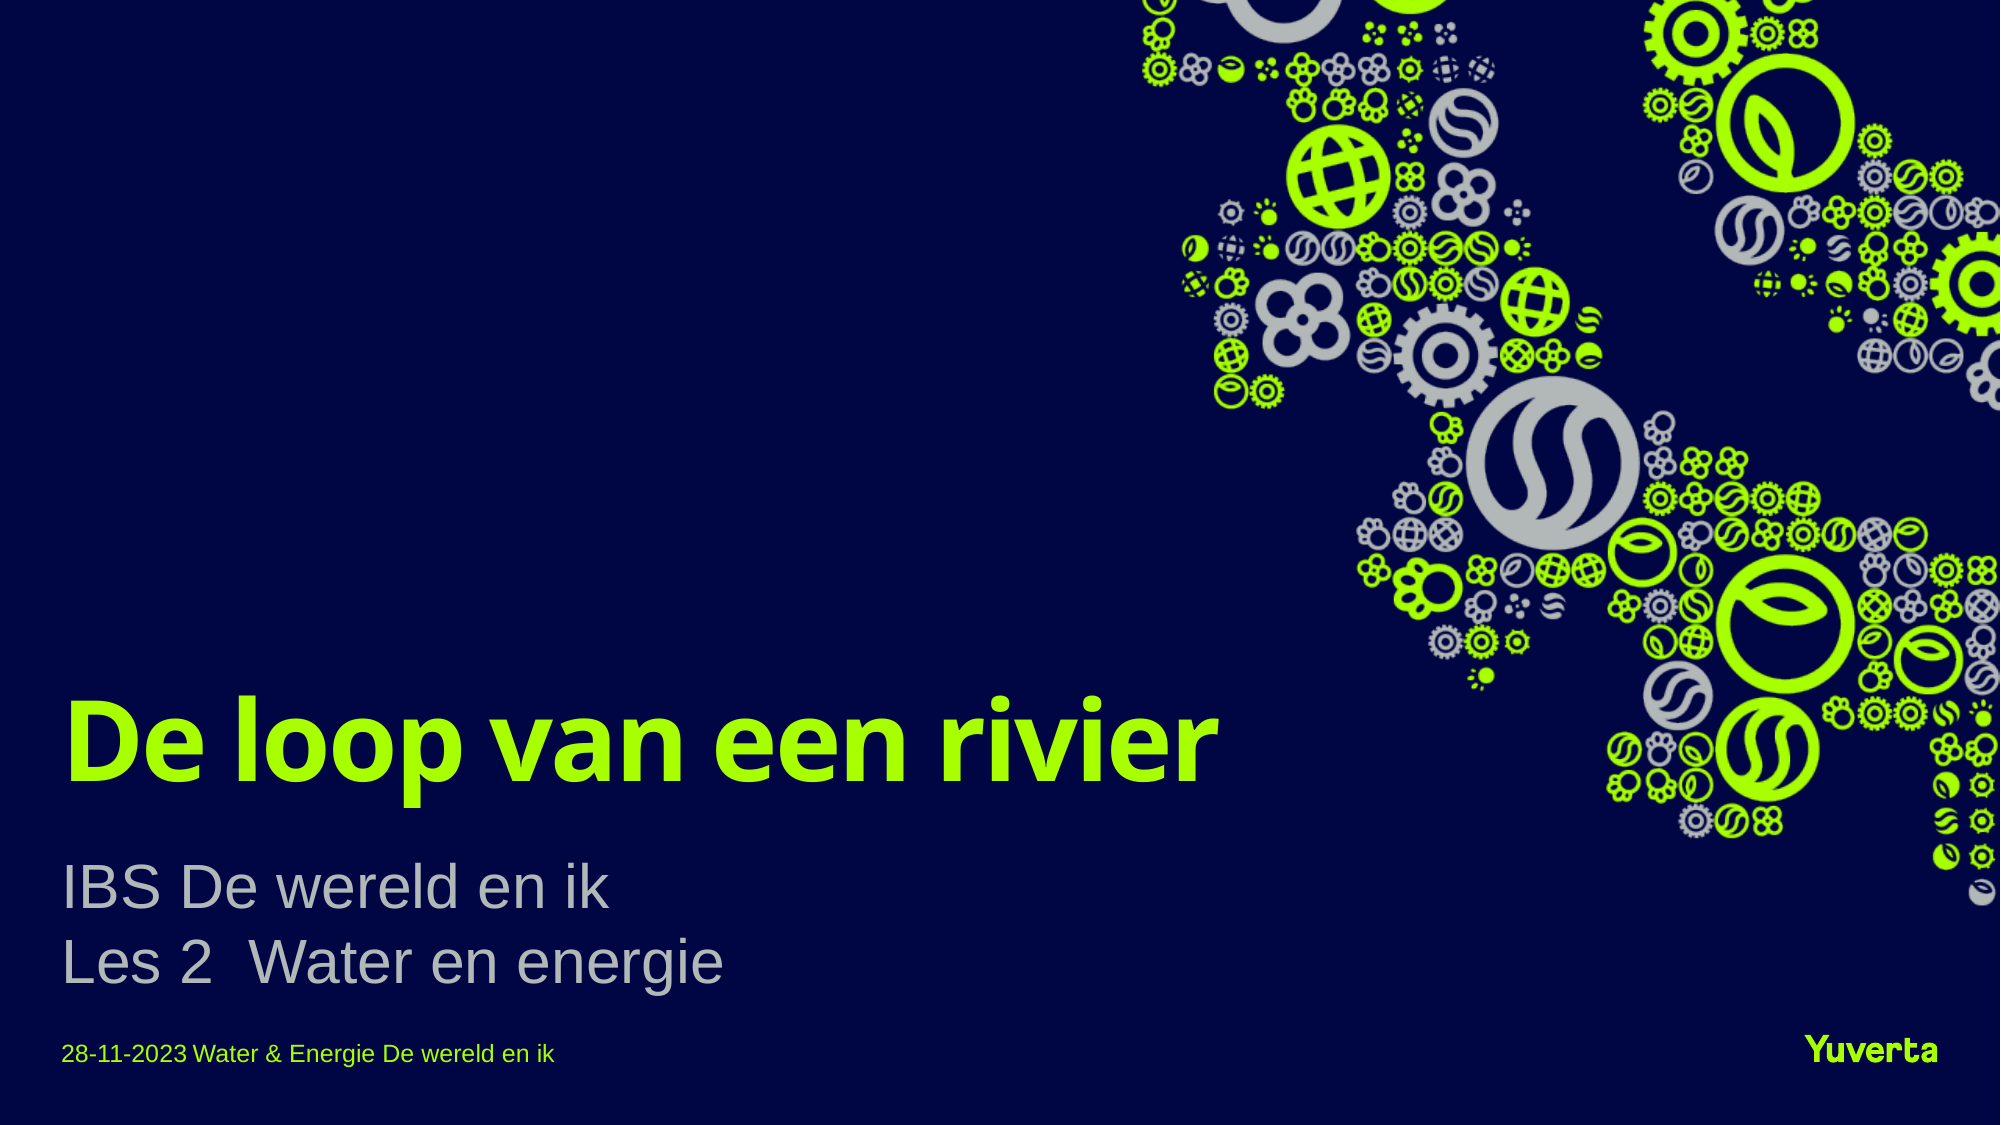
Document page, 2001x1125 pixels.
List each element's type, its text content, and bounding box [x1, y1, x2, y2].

subtitle IBS De wereld en ik Les 2 Water en energie [61, 845, 1320, 1006]
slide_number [60, 1037, 193, 1073]
picture [0, 0, 2000, 1125]
title De loop van een rivier [60, 463, 1319, 805]
footer Water & Energie De wereld en ik [193, 1037, 1000, 1073]
